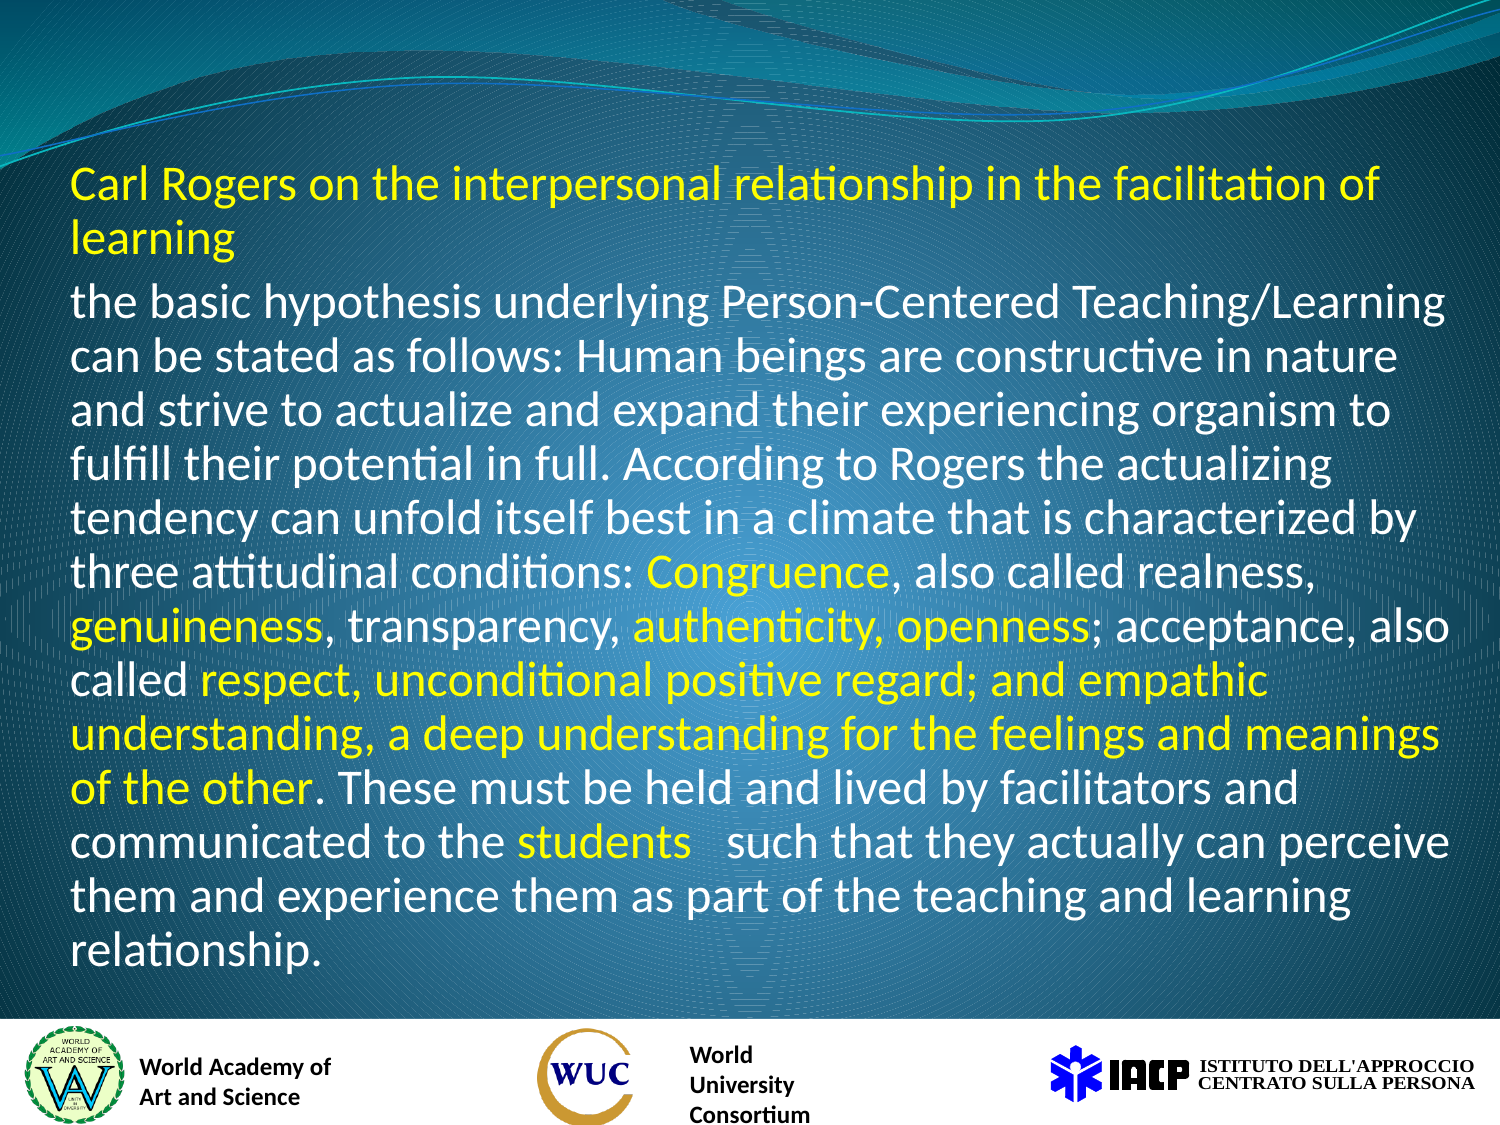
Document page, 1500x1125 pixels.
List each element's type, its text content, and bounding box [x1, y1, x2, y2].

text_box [0, 1018, 1500, 1125]
list Carl Rogers on the interpersonal relationship in the facilitation of learning the basic hypothesis underlying Person-Centered Teaching/Learning can be stated as follows: Human beings are constructive in nature and strive to actualize and expand their experiencing organism to fulfill their potential in full. According to Rogers the actualizing tendency can unfold itself best in a climate that is characterized by three attitudinal conditions: Congruence, also called realness, genuineness, transparency, authenticity, openness; acceptance, also called respect, unconditional positive regard; and empathic understanding, a deep understanding for the feelings and meanings of the other. These must be held and lived by facilitators and communicated to the students such that they actually can perceive them and experience them as part of the teaching and learning relationship. [62, 149, 1463, 976]
